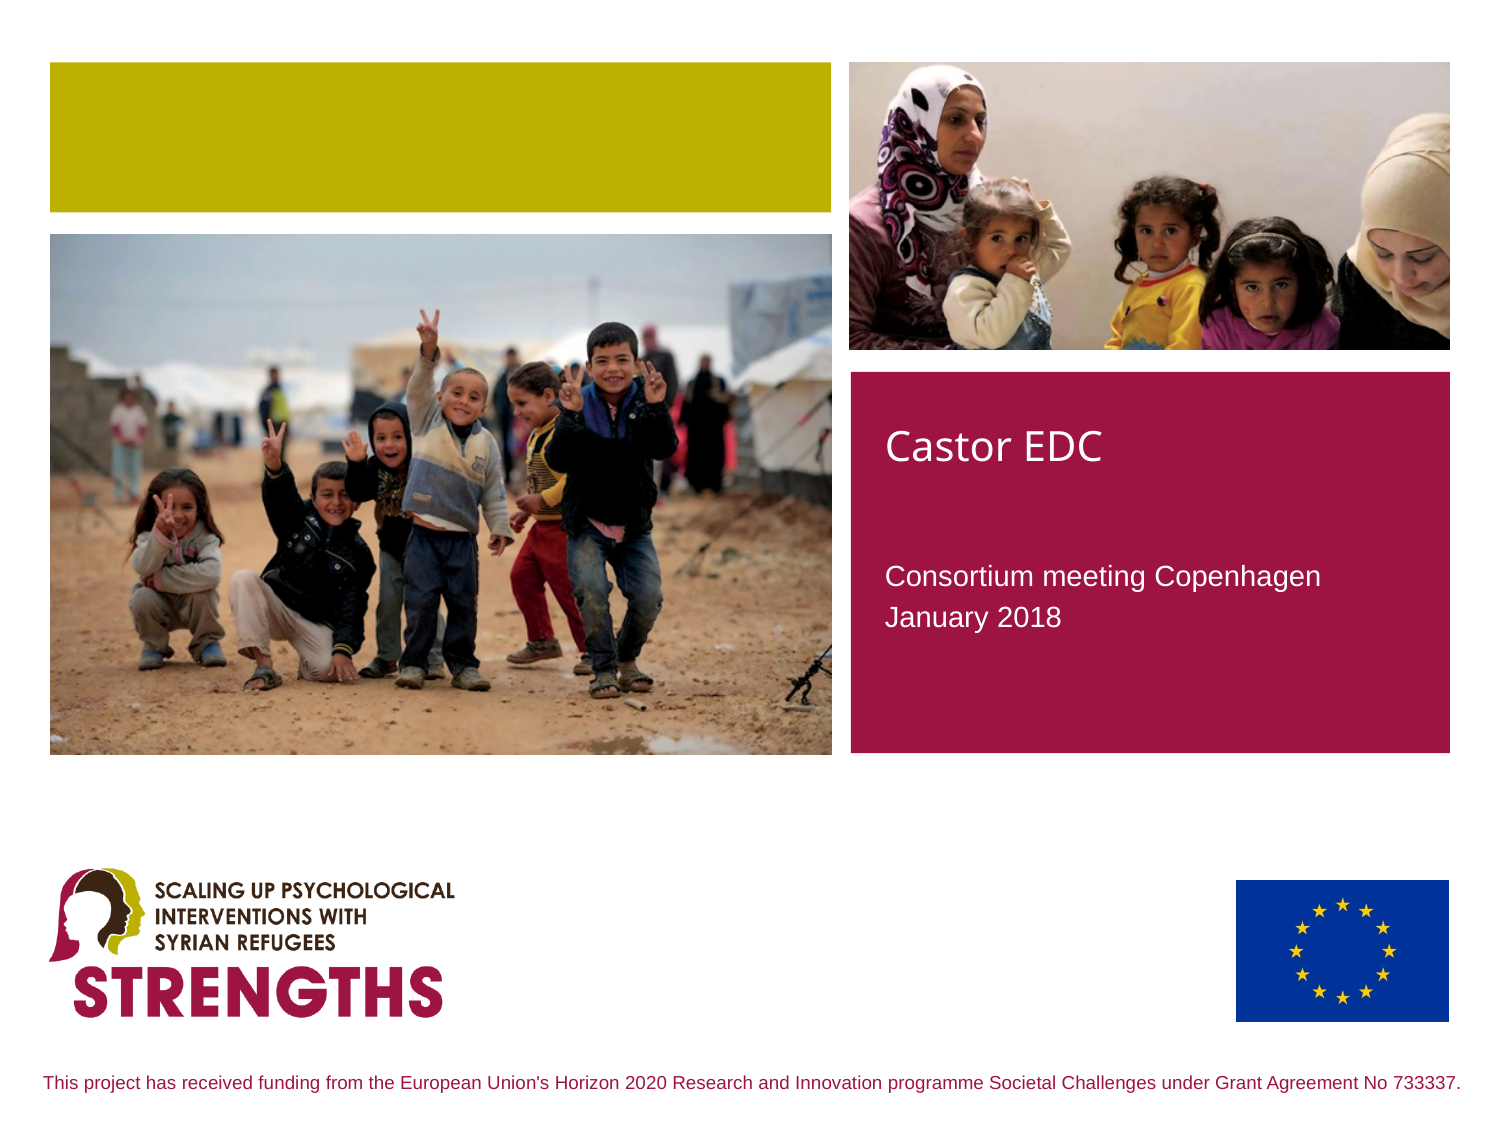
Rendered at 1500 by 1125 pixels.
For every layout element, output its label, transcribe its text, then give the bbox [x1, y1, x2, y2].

picture [1236, 880, 1449, 1022]
subtitle Consortium meeting Copenhagen January 2018 [869, 549, 1353, 700]
picture [50, 234, 832, 755]
picture [37, 864, 463, 1021]
picture [849, 62, 1450, 350]
title Castor EDC [869, 412, 1408, 550]
